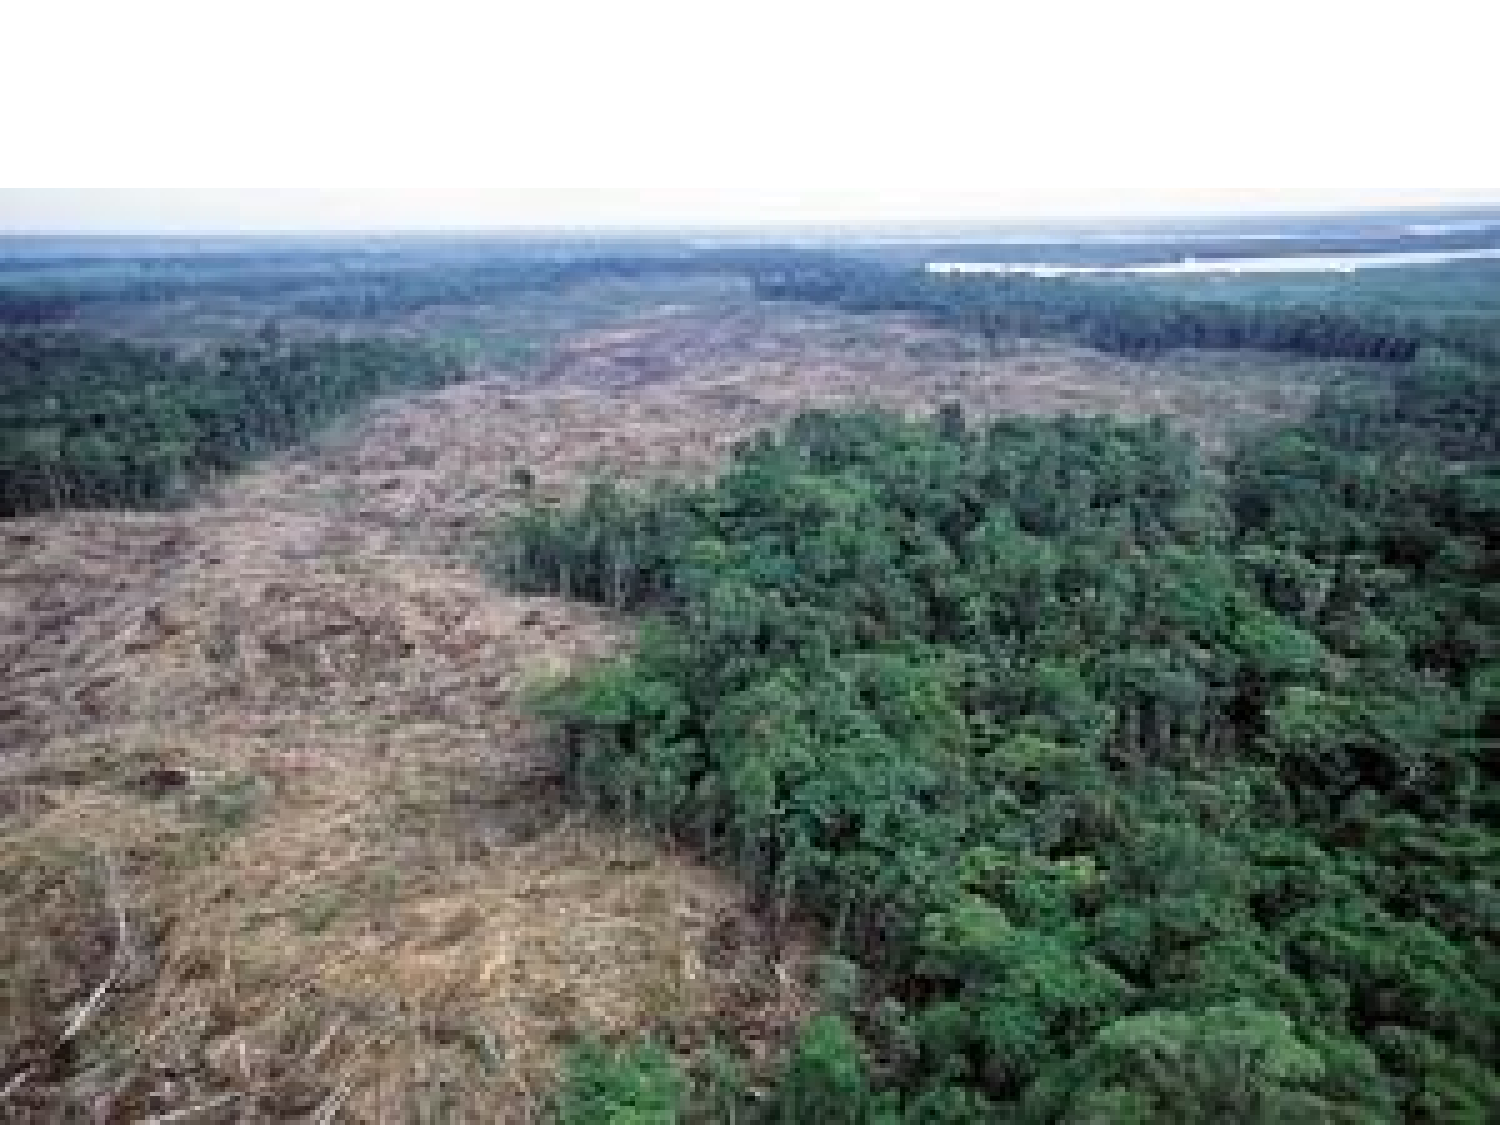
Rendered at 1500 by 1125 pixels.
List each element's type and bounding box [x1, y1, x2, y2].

picture [0, 187, 1500, 1125]
